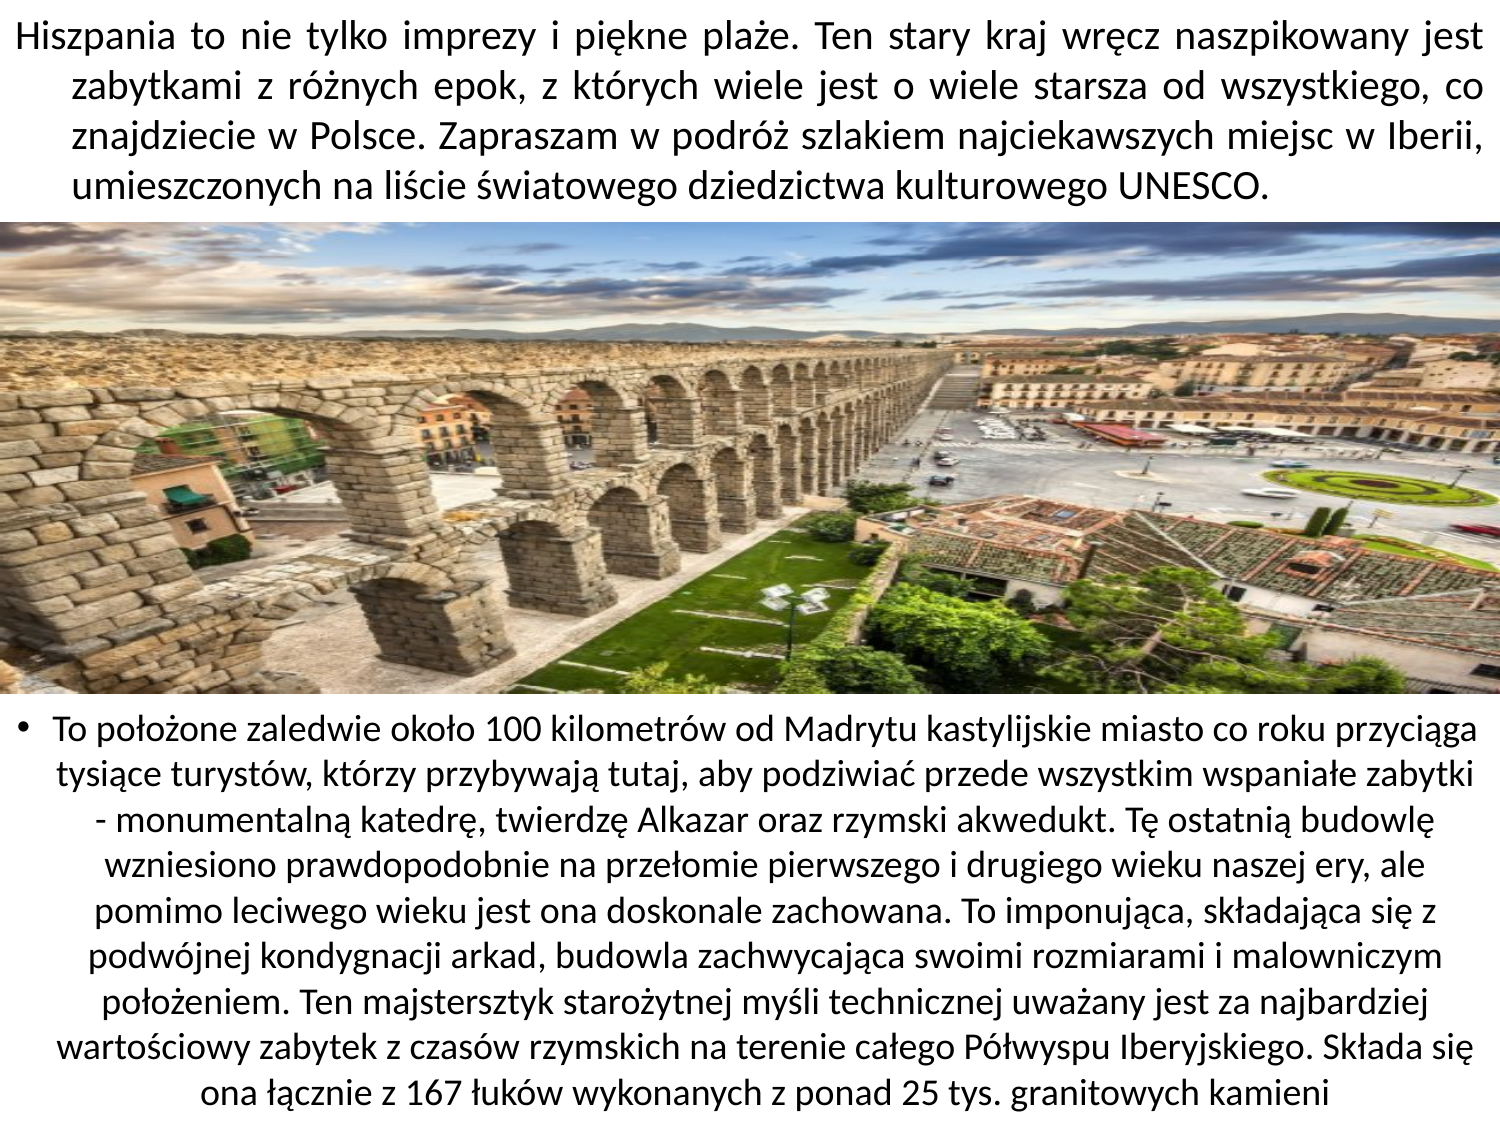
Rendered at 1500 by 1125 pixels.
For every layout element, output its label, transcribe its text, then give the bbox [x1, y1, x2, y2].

list Hiszpania to nie tylko imprezy i piękne plaże. Ten stary kraj wręcz naszpikowany jest zabytkami z różnych epok, z których wiele jest o wiele starsza od wszystkiego, co znajdziecie w Polsce. Zapraszam w podróż szlakiem najciekawszych miejsc w Iberii, umieszczonych na liście światowego dziedzictwa kulturowego UNESCO. [0, 0, 1500, 222]
title To położone zaledwie około 100 kilometrów od Madrytu kastylijskie miasto co roku przyciąga tysiące turystów, którzy przybywają tutaj, aby podziwiać przede wszystkim wspaniałe zabytki - monumentalną katedrę, twierdzę Alkazar oraz rzymski akwedukt. Tę ostatnią budowlę wzniesiono prawdopodobnie na przełomie pierwszego i drugiego wieku naszej ery, ale pomimo leciwego wieku jest ona doskonale zachowana. To imponująca, składająca się z podwójnej kondygnacji arkad, budowla zachwycająca swoimi rozmiarami i malowniczym położeniem. Ten majstersztyk starożytnej myśli technicznej uważany jest za najbardziej wartościowy zabytek z czasów rzymskich na terenie całego Półwyspu Iberyjskiego. Składa się ona łącznie z 167 łuków wykonanych z ponad 25 tys. granitowych kamieni [0, 700, 1500, 1125]
picture [0, 222, 1500, 694]
